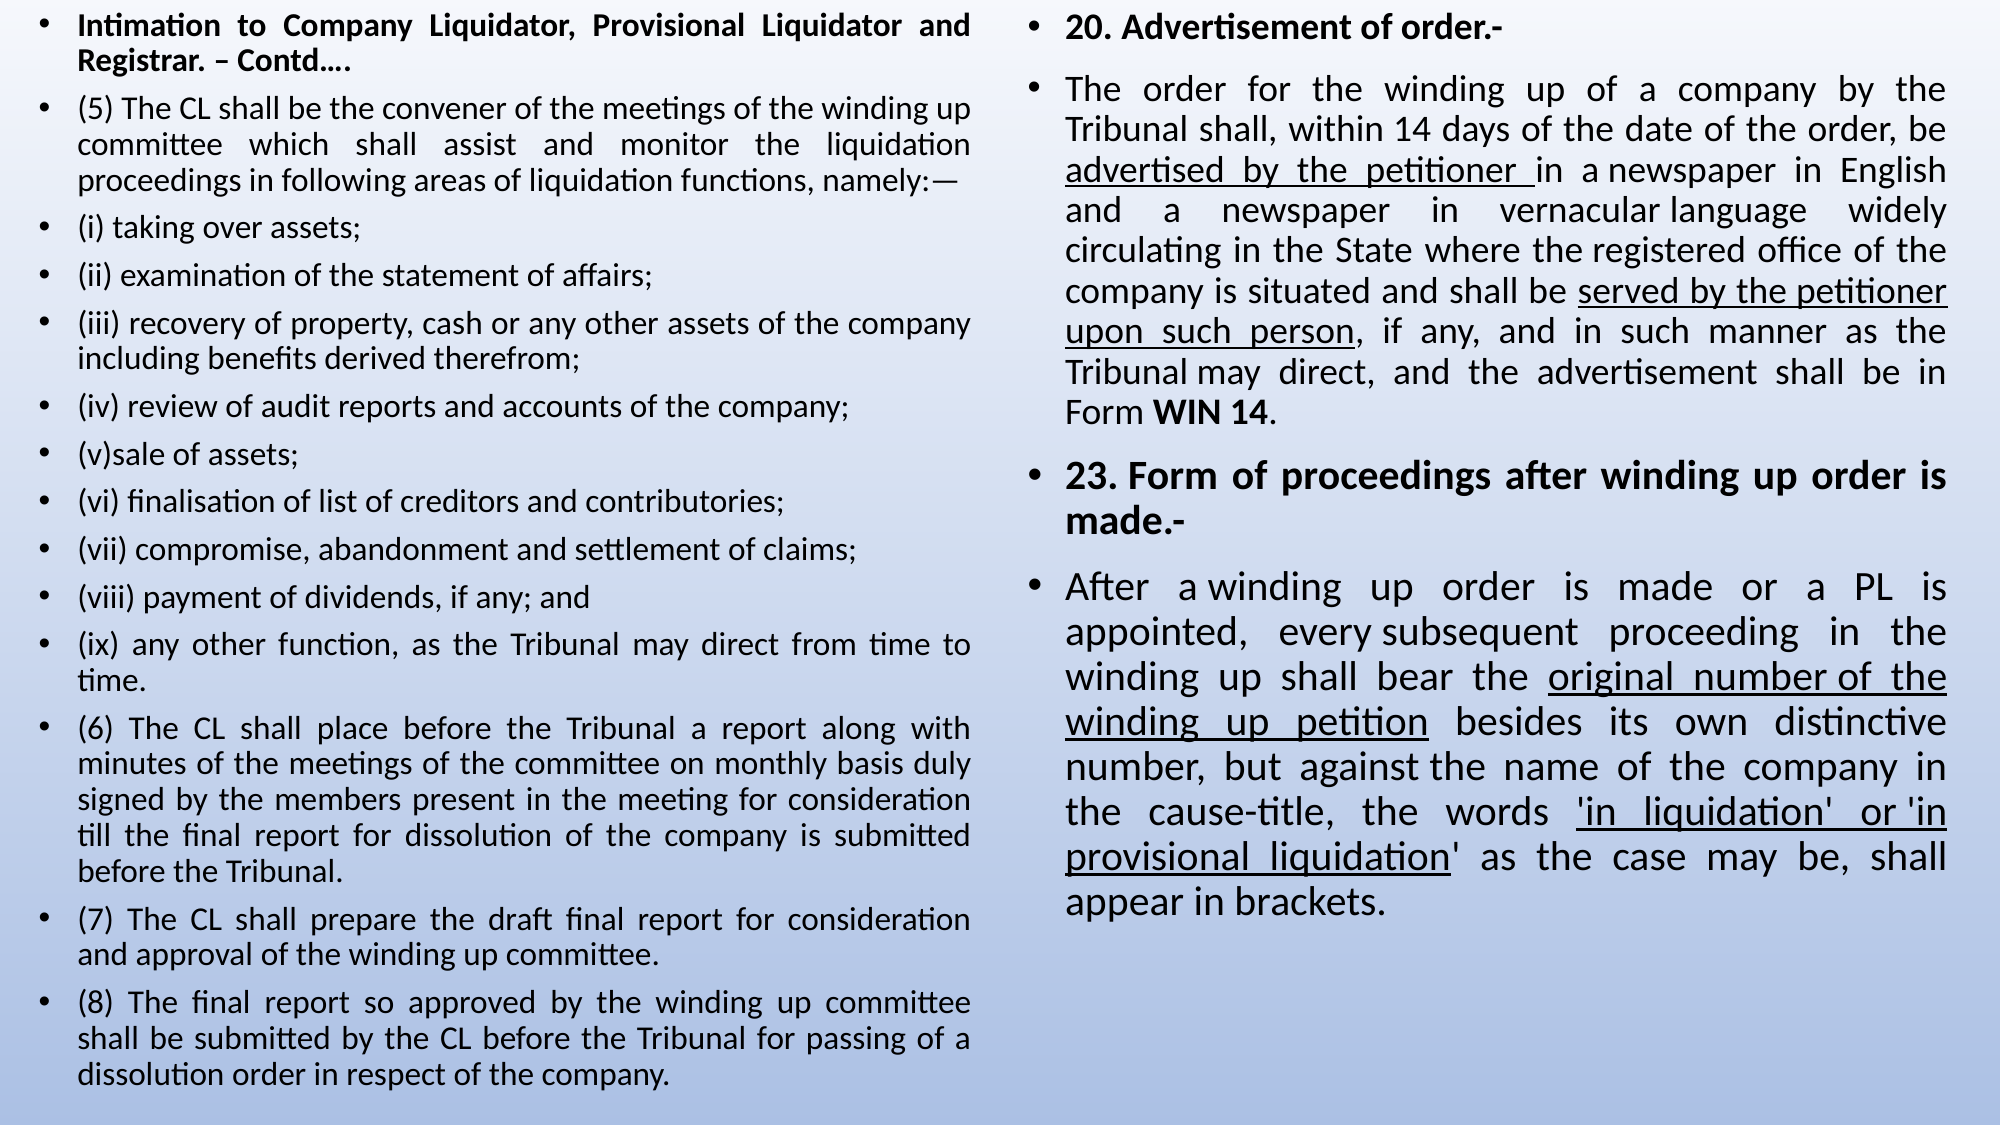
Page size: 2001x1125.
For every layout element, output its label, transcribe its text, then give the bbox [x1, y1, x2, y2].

list Intimation to Company Liquidator, Provisional Liquidator and Registrar. – Contd…. (5) The CL shall be the convener of the meetings of the winding up committee which shall assist and monitor the liquidation proceedings in following areas of liquidation functions, namely:— (i) taking over assets; (ii) examination of the statement of affairs; (iii) recovery of property, cash or any other assets of the company including benefits derived therefrom; (iv) review of audit reports and accounts of the company; (v)sale of assets; (vi) finalisation of list of creditors and contributories; (vii) compromise, abandonment and settlement of claims; (viii) payment of dividends, if any; and (ix) any other function, as the Tribunal may direct from time to time. (6) The CL shall place before the Tribunal a report along with minutes of the meetings of the committee on monthly basis duly signed by the members present in the meeting for consideration till the final report for dissolution of the company is submitted before the Tribunal. (7) The CL shall prepare the draft final report for consideration and approval of the winding up committee. (8) The final report so approved by the winding up committee shall be submitted by the CL before the Tribunal for passing of a dissolution order in respect of the company. [23, 0, 988, 1125]
list 20. Advertisement of order.- The order for the winding up of a company by the Tribunal shall, within 14 days of the date of the order, be advertised by the petitioner in a newspaper in English and a newspaper in vernacular language widely circulating in the State where the registered office of the company is situated and shall be served by the petitioner upon such person, if any, and in such manner as the Tribunal may direct, and the advertisement shall be in Form WIN 14. 23. Form of proceedings after winding up order is made.- After a winding up order is made or a PL is appointed, every subsequent proceeding in the winding up shall bear the original number of the winding up petition besides its own distinctive number, but against the name of the company in the cause-title, the words 'in liquidation' or 'in provisional liquidation' as the case may be, shall appear in brackets. [1012, 0, 1963, 1125]
